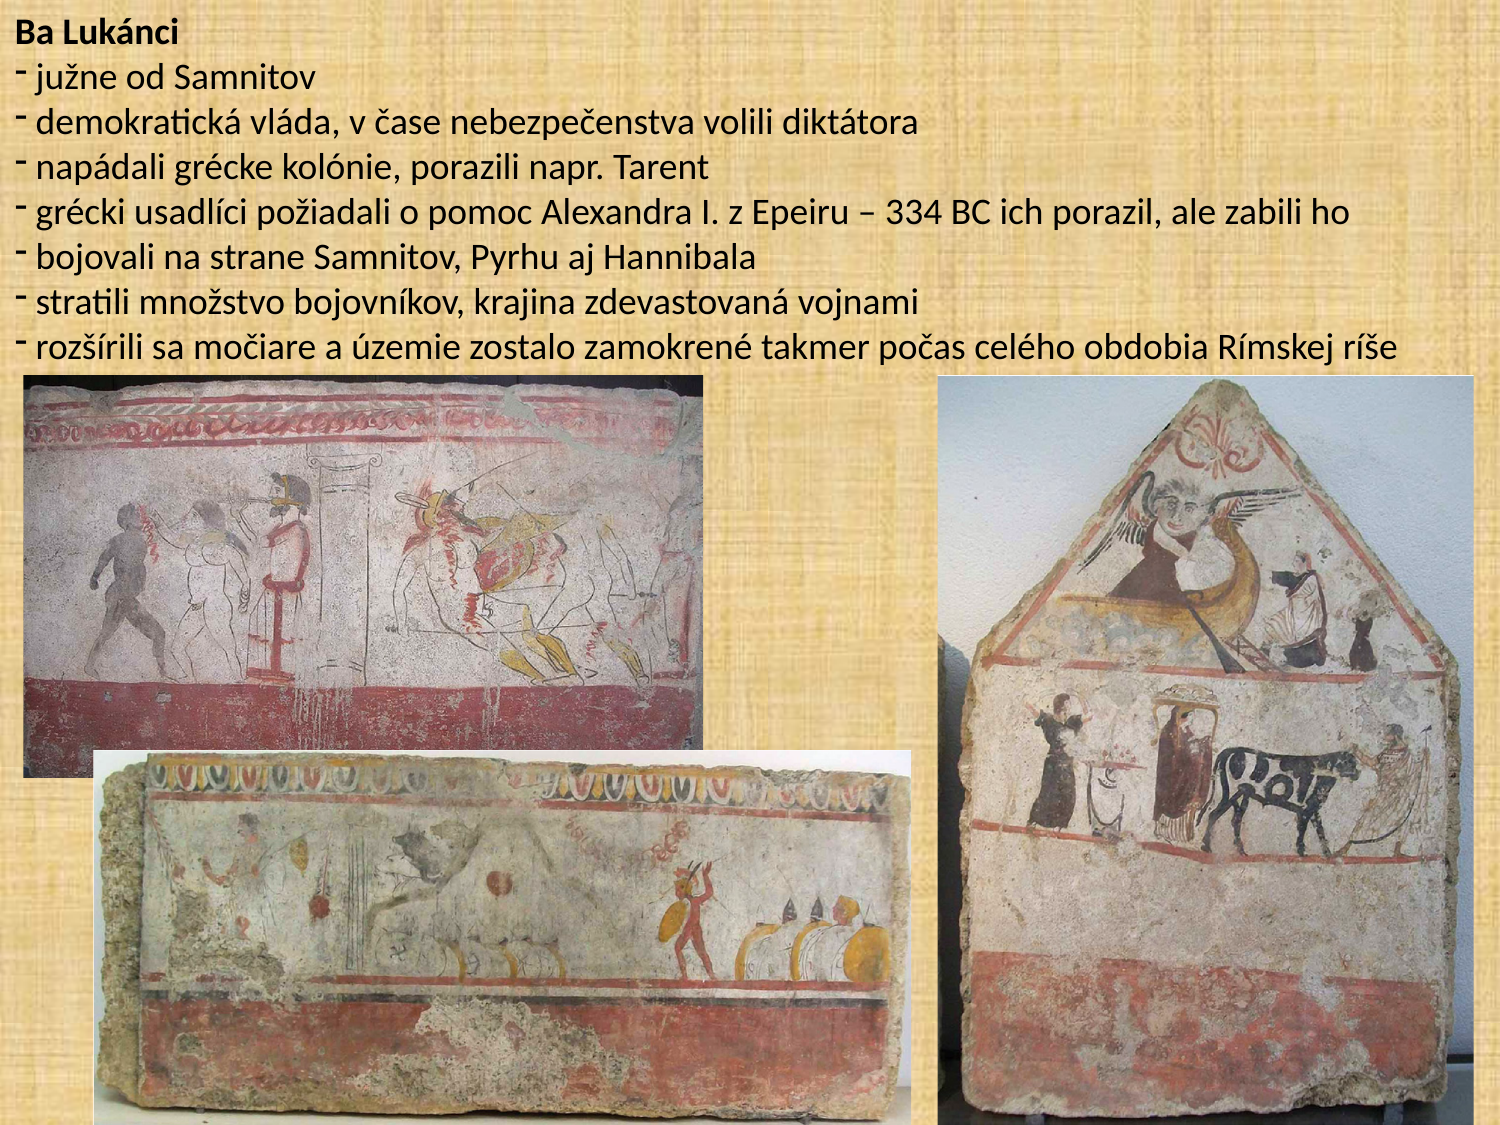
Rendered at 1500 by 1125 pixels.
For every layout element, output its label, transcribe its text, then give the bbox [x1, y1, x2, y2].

picture [0, 374, 1500, 1125]
text_box Ba Lukánci južne od Samnitov demokratická vláda, v čase nebezpečenstva volili diktátora napádali grécke kolónie, porazili napr. Tarent grécki usadlíci požiadali o pomoc Alexandra I. z Epeiru – 334 BC ich porazil, ale zabili ho bojovali na strane Samnitov, Pyrhu aj Hannibala stratili množstvo bojovníkov, krajina zdevastovaná vojnami rozšírili sa močiare a územie zostalo zamokrené takmer počas celého obdobia Rímskej ríše [0, 0, 1500, 465]
